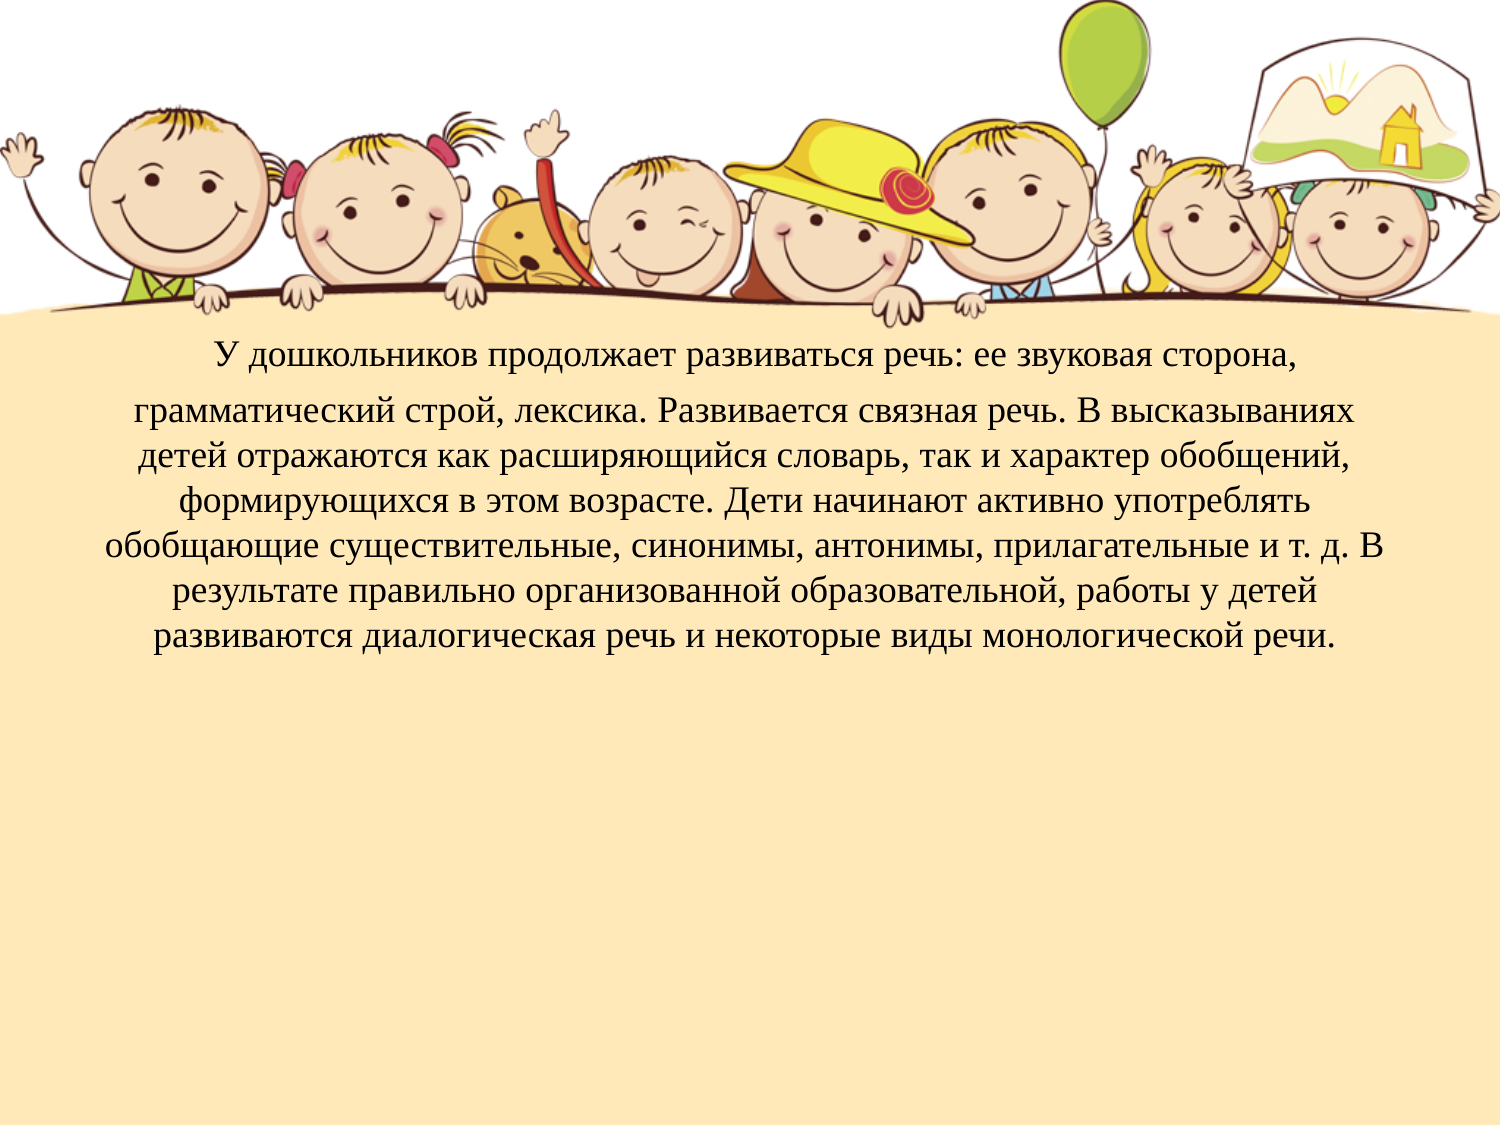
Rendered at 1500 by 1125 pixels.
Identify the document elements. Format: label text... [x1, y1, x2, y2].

picture [0, 0, 1500, 1125]
title У дошкольников продолжает развиваться речь: ее звуковая сторона, грамматический строй, лексика. Развивается связная речь. В высказываниях детей отражаются как расширяющийся словарь, так и характер обобщений, формирующихся в этом возрасте. Дети начинают активно употреблять обобщающие существительные, синонимы, антонимы, прилагательные и т. д. В результате правильно организованной образовательной, работы у детей развиваются диалогическая речь и некоторые виды монологической речи. [70, 327, 1421, 493]
